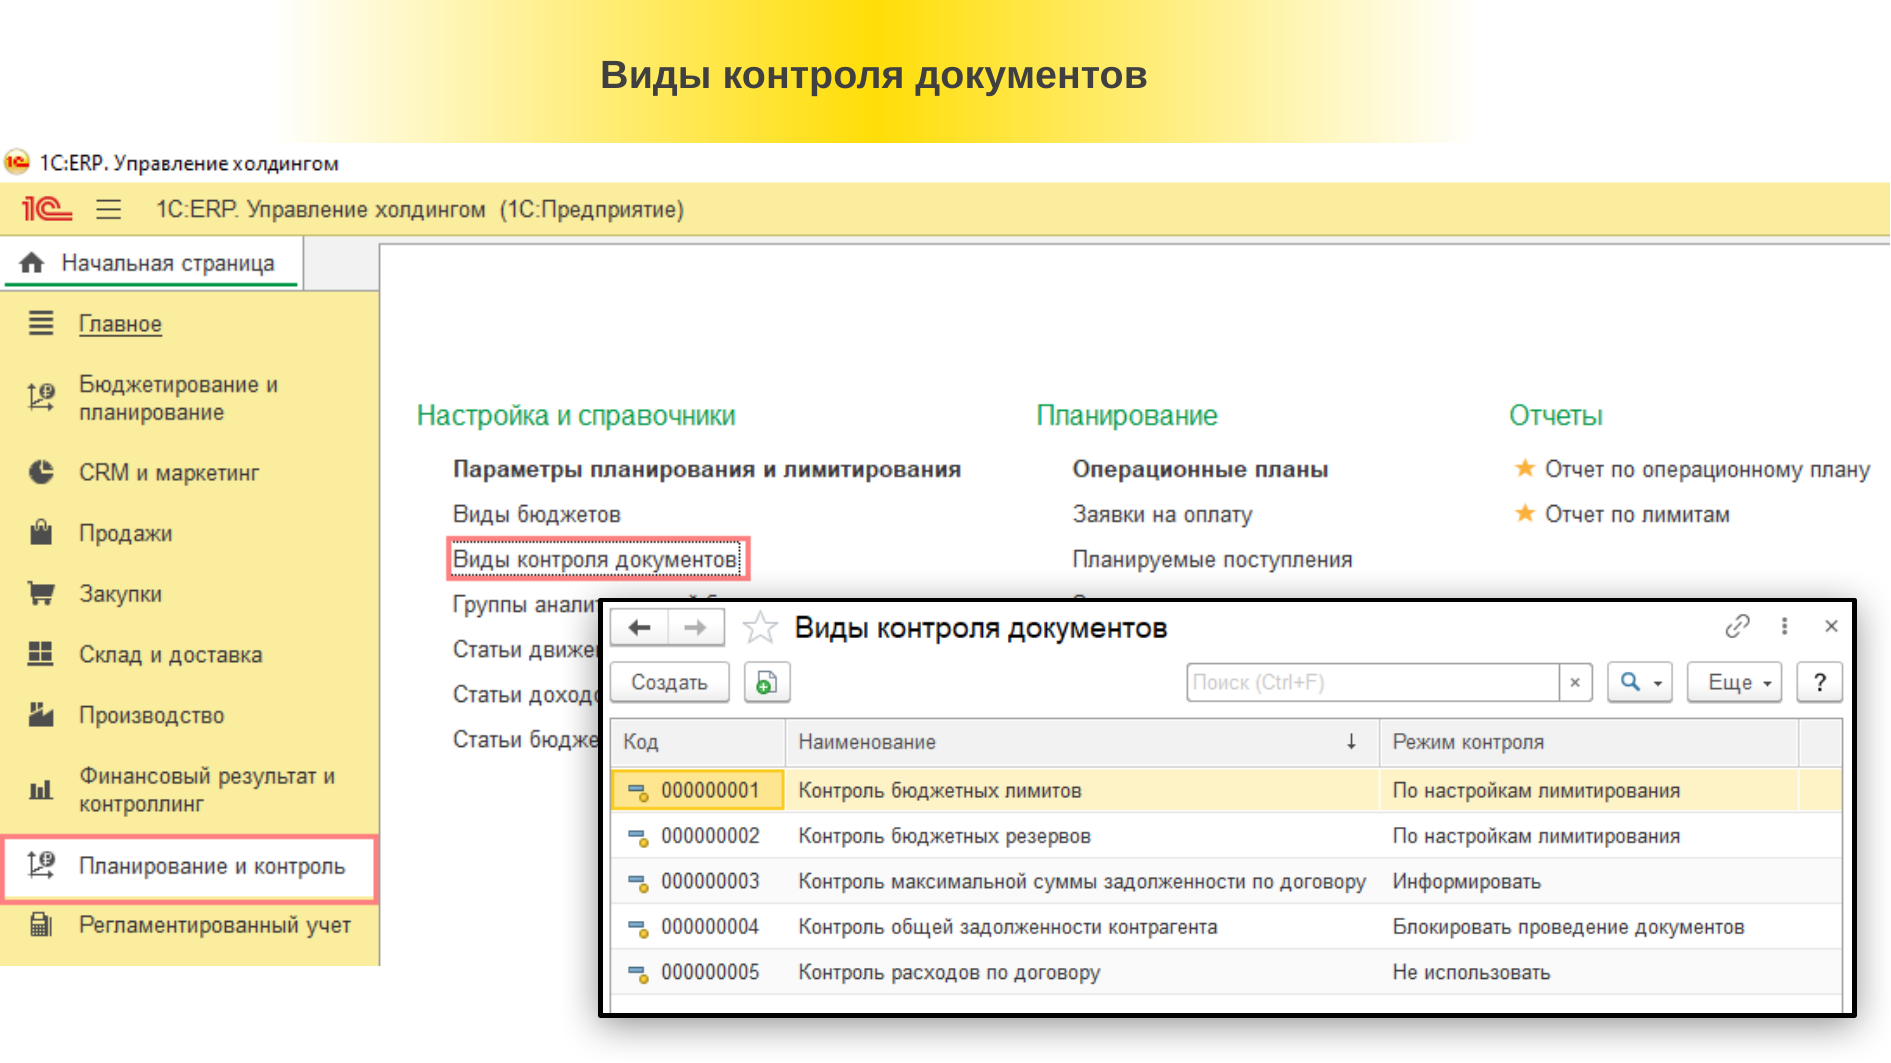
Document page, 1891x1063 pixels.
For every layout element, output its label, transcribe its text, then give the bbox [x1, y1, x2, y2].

text_box Виды контроля документов [271, 0, 1477, 143]
picture [0, 143, 1890, 1014]
